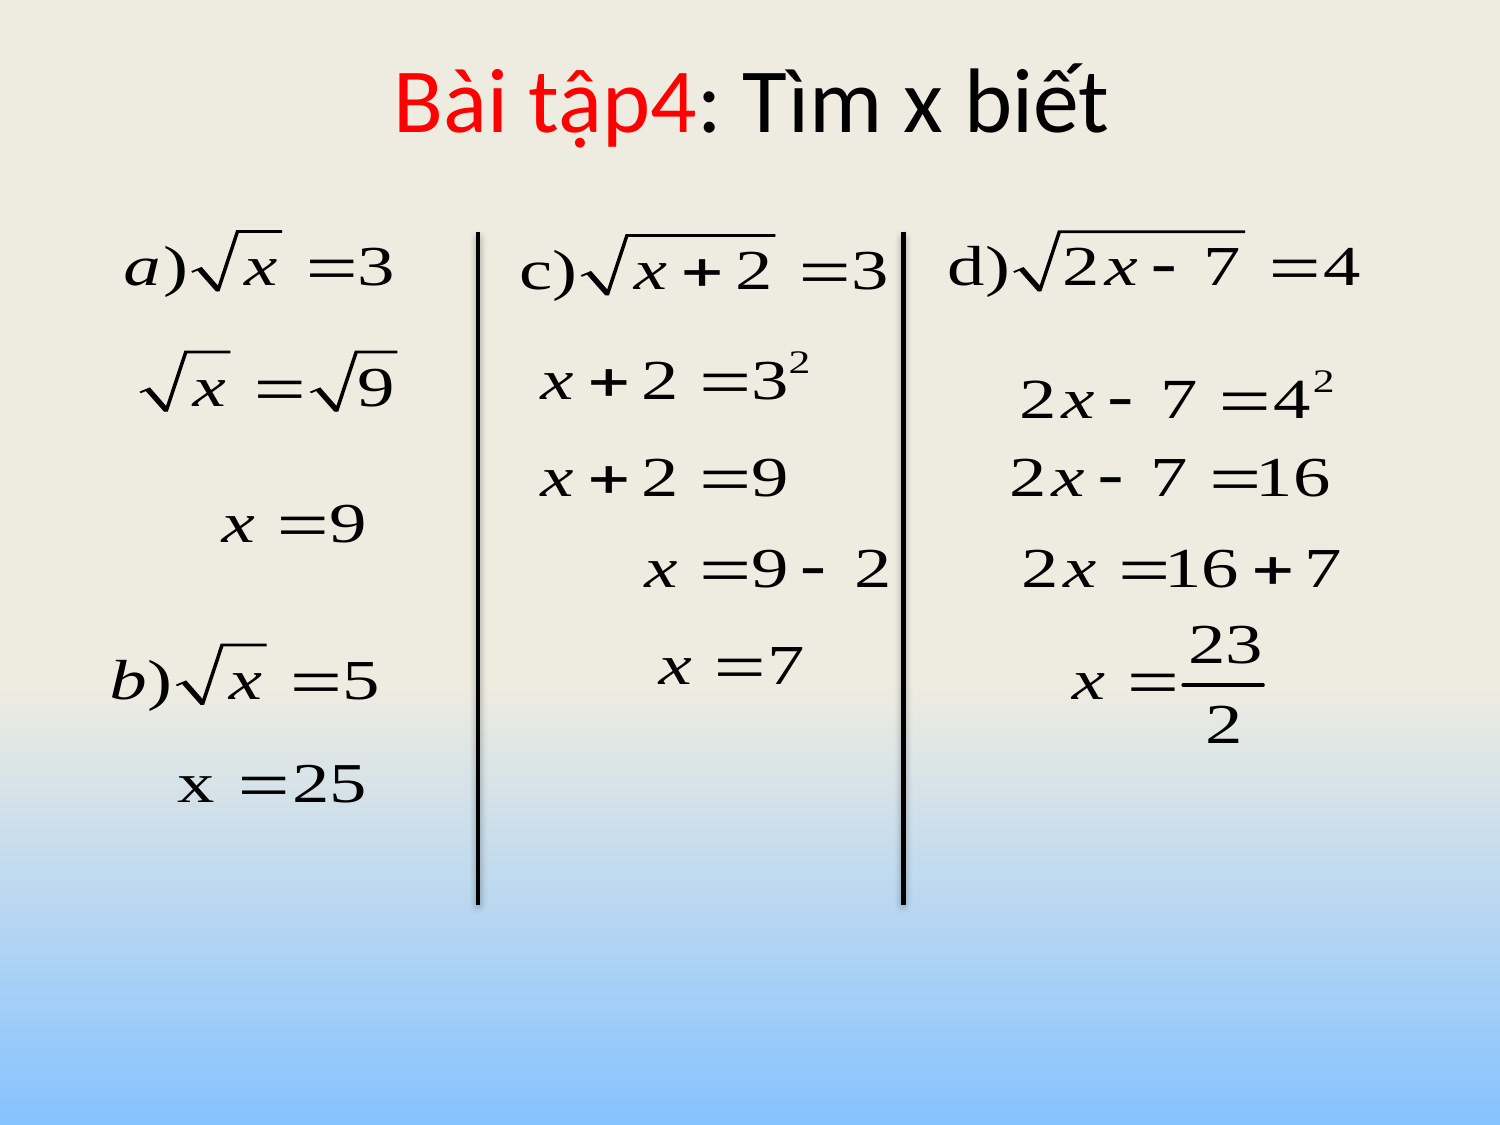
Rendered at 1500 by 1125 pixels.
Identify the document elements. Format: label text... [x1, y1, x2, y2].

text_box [206, 490, 382, 557]
title Bài tập4: Tìm x biết [76, 19, 1427, 173]
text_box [1007, 356, 1351, 433]
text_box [1056, 609, 1282, 756]
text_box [126, 340, 415, 426]
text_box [509, 223, 897, 314]
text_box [525, 444, 800, 511]
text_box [525, 337, 825, 414]
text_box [643, 633, 819, 700]
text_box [1009, 535, 1353, 602]
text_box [997, 444, 1341, 511]
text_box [164, 751, 377, 818]
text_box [629, 535, 904, 602]
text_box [937, 219, 1374, 310]
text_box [111, 219, 406, 310]
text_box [100, 633, 394, 723]
